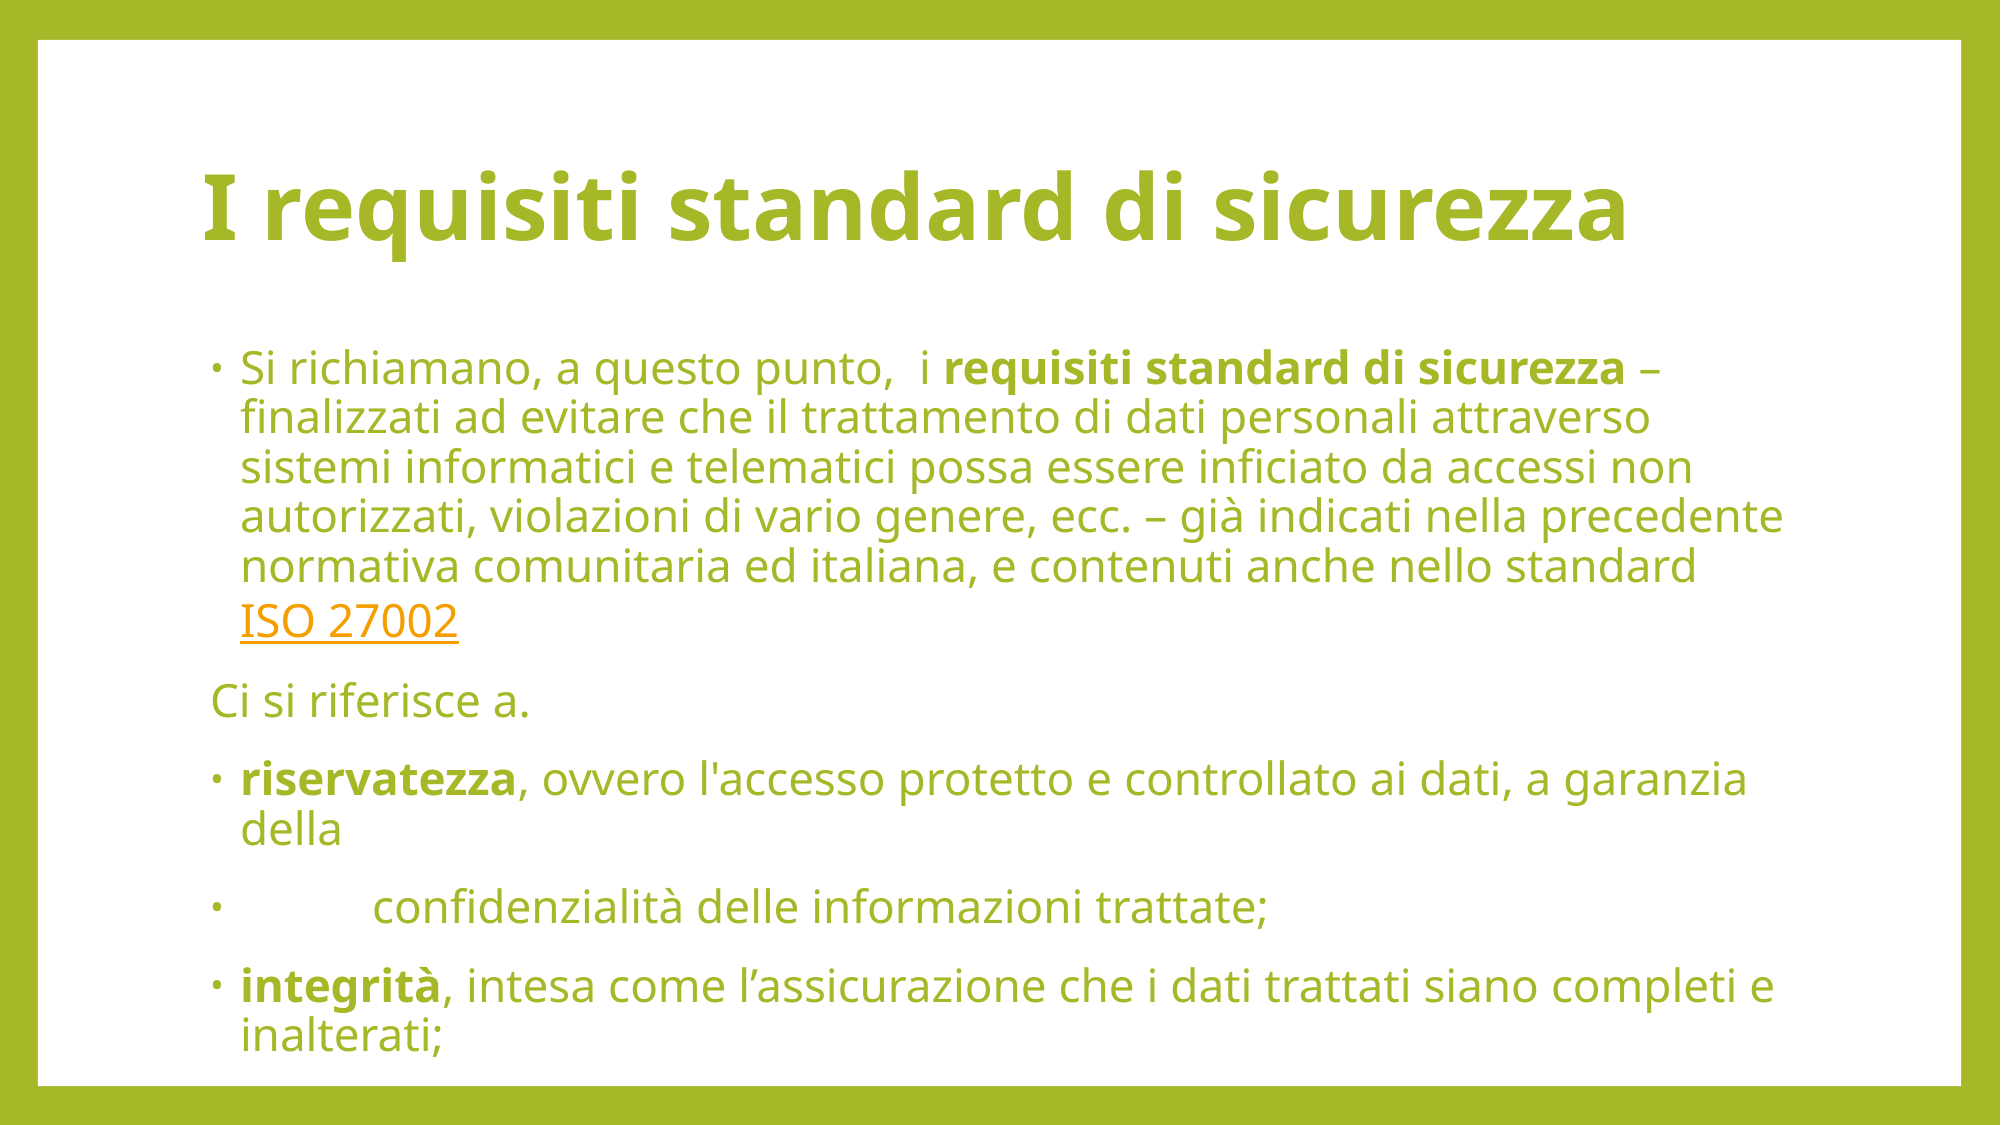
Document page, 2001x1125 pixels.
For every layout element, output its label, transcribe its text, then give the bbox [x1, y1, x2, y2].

list Si richiamano, a questo punto, i requisiti standard di sicurezza – finalizzati ad evitare che il trattamento di dati personali attraverso sistemi informatici e telematici possa essere inficiato da accessi non autorizzati, violazioni di vario genere, ecc. – già indicati nella precedente normativa comunitaria ed italiana, e contenuti anche nello standard ISO 27002 Ci si riferisce a. riservatezza, ovvero l'accesso protetto e controllato ai dati, a garanzia della confidenzialità delle informazioni trattate; integrità, intesa come l’assicurazione che i dati trattati siano completi e inalterati; disponibilità, intesa come, l'accesso ai dati nei tempi e nei luoghi previsti. [187, 337, 1808, 1000]
title I requisiti standard di sicurezza [187, 99, 1808, 323]
